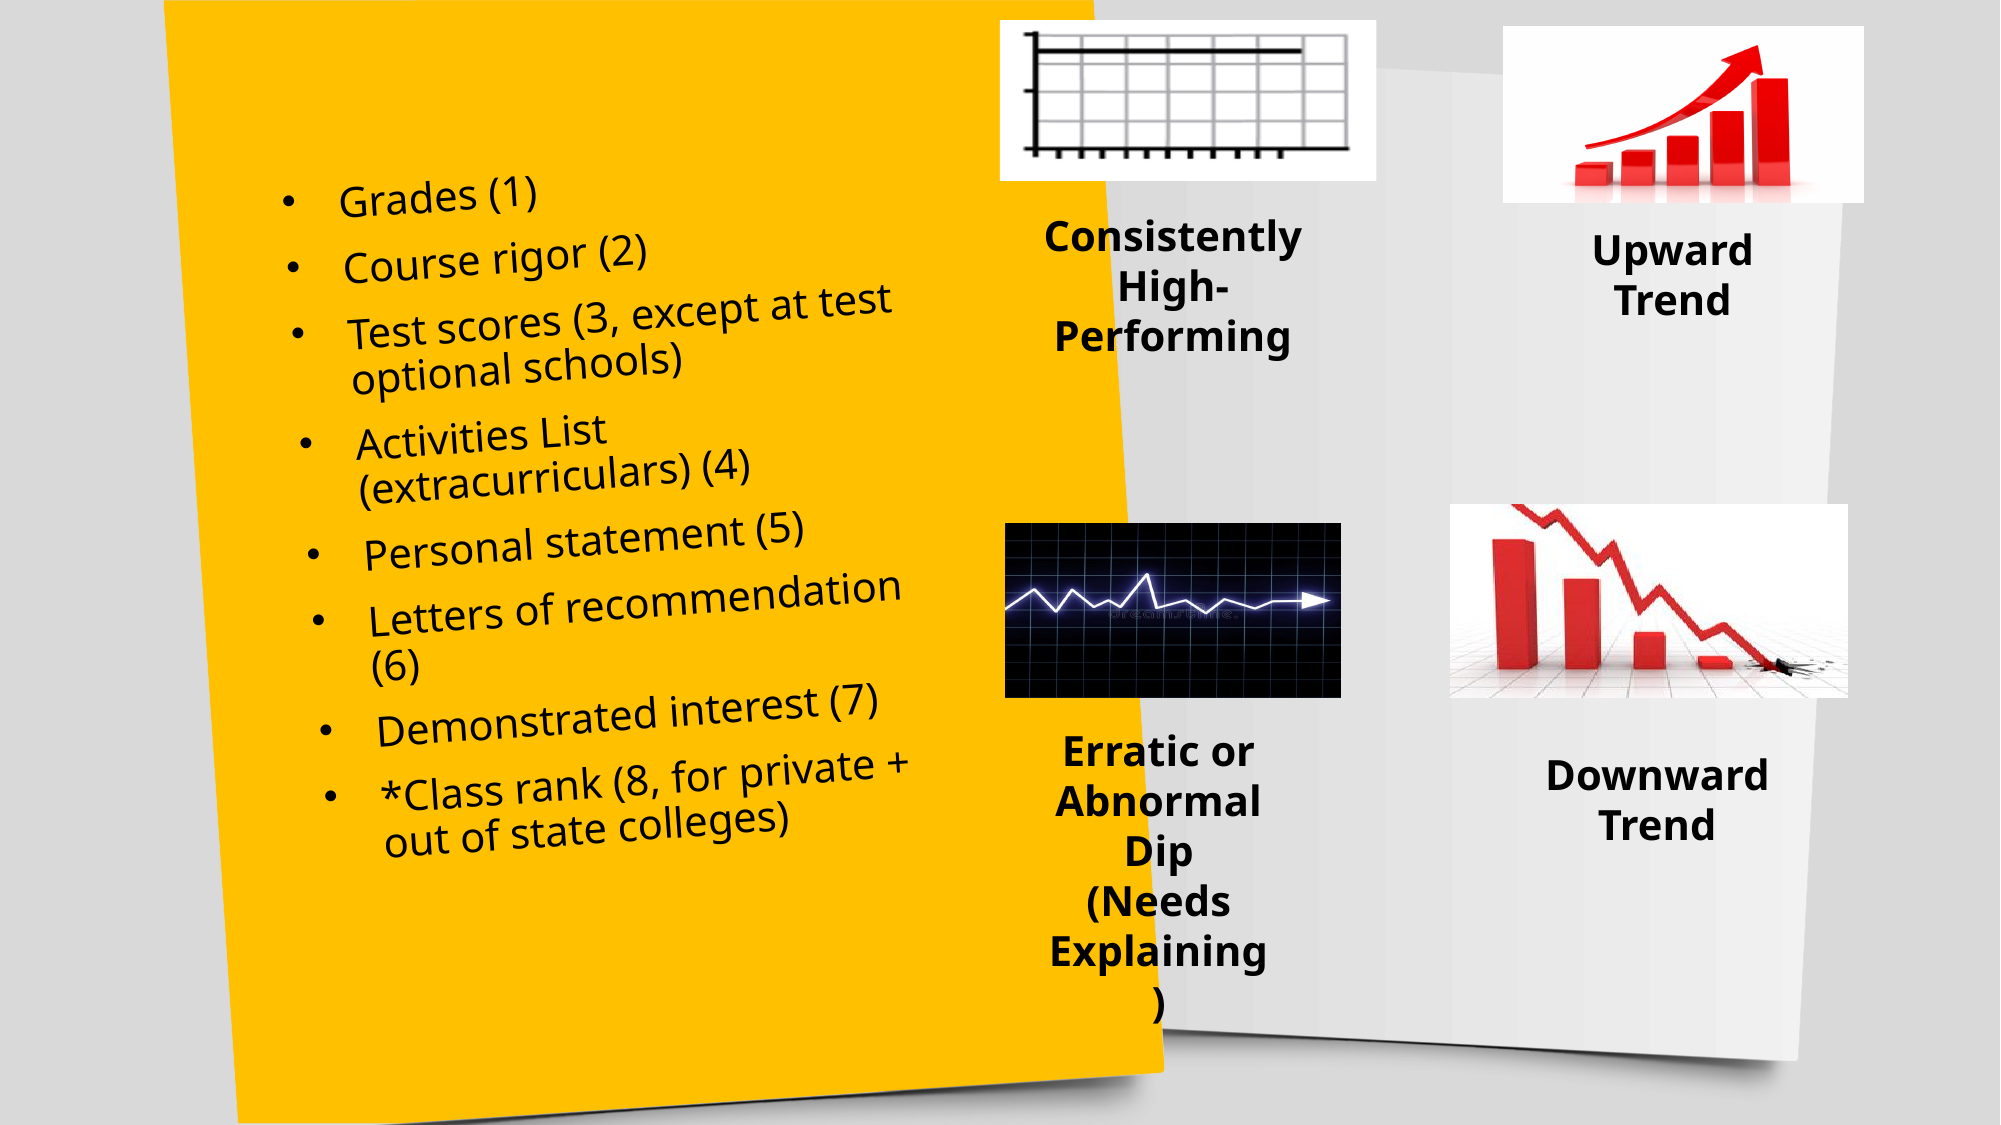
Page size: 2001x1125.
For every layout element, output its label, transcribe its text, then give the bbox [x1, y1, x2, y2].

text_box Consistently High-Performing [1027, 202, 1318, 301]
picture [1450, 504, 1848, 698]
picture [1503, 26, 1864, 203]
picture [160, 948, 1859, 1125]
text_box Erratic or Abnormal Dip (Needs Explaining) [1027, 717, 1290, 876]
picture [999, 19, 1377, 181]
picture [1005, 523, 1341, 698]
text_box Downward Trend [1526, 741, 1789, 810]
text_box Grades (1) Course rigor (2) Test scores (3, except at test optional schools) Activities List (extracurriculars) (4) Personal statement (5) Letters of recommendation (6) Demonstrated interest (7) *Class rank (8, for private + out of state colleges) [240, 132, 996, 927]
text_box Upward Trend [1557, 216, 1788, 366]
